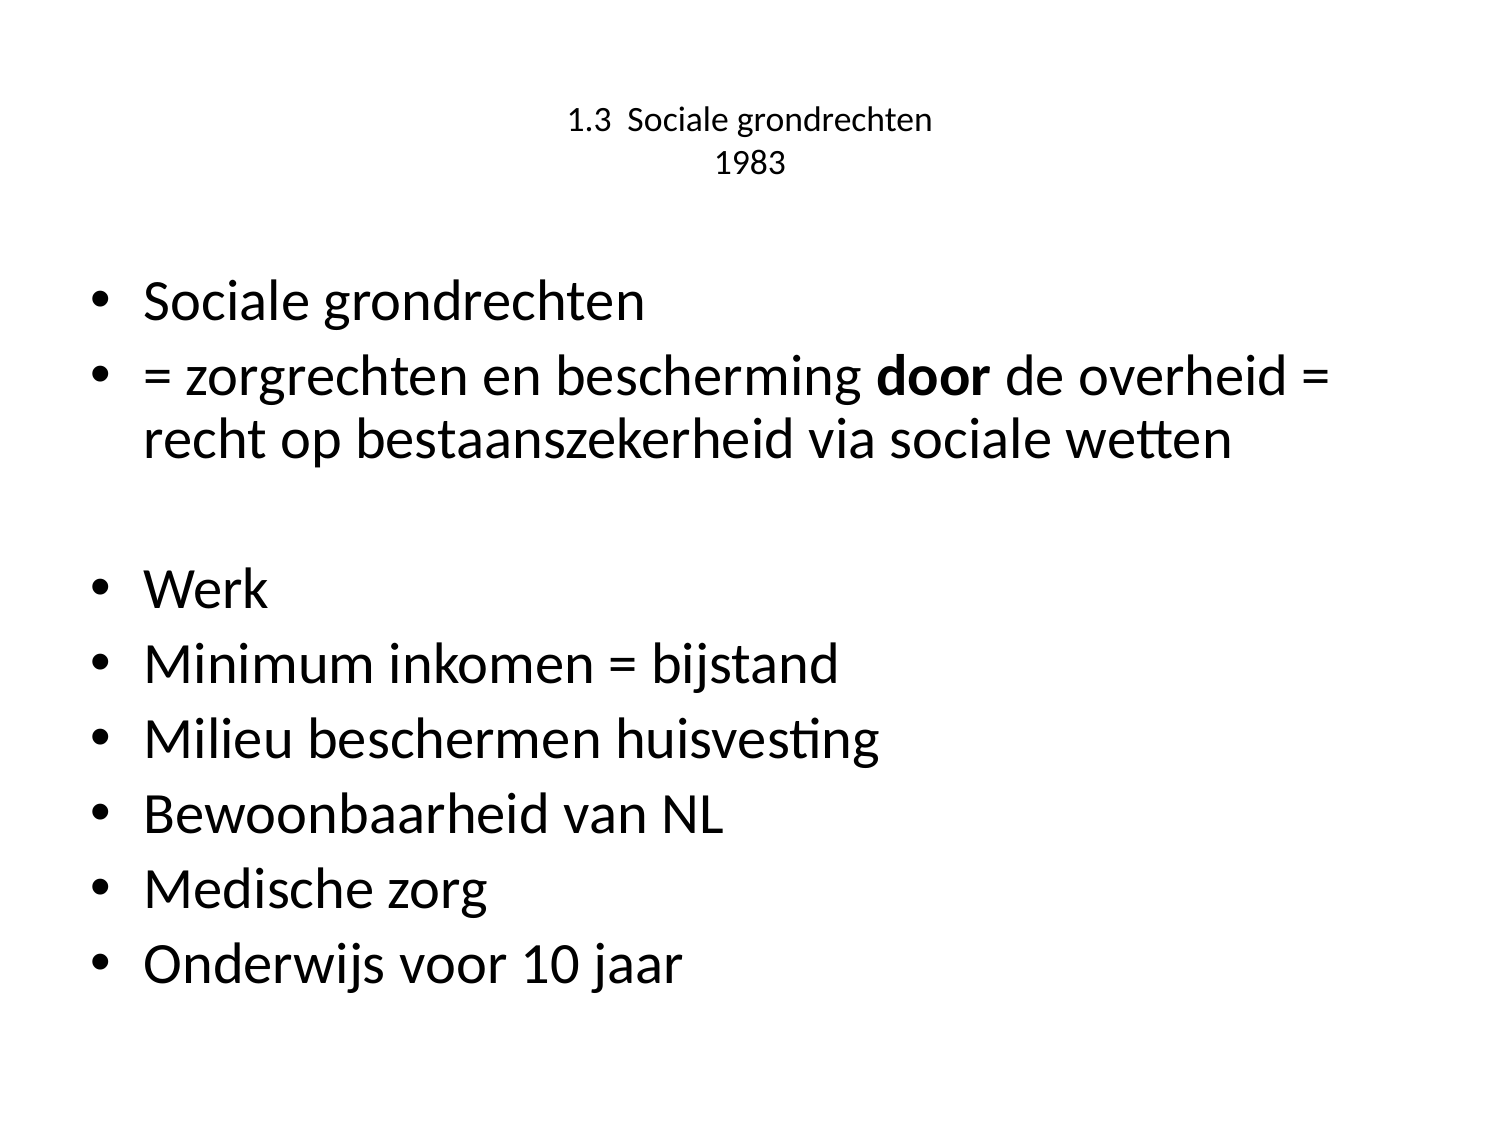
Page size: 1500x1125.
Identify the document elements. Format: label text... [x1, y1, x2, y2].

list Sociale grondrechten = zorgrechten en bescherming door de overheid = recht op bestaanszekerheid via sociale wetten Werk Minimum inkomen = bijstand Milieu beschermen huisvesting Bewoonbaarheid van NL Medische zorg Onderwijs voor 10 jaar [75, 262, 1425, 1005]
title 1.3 Sociale grondrechten 1983 [75, 45, 1425, 233]
